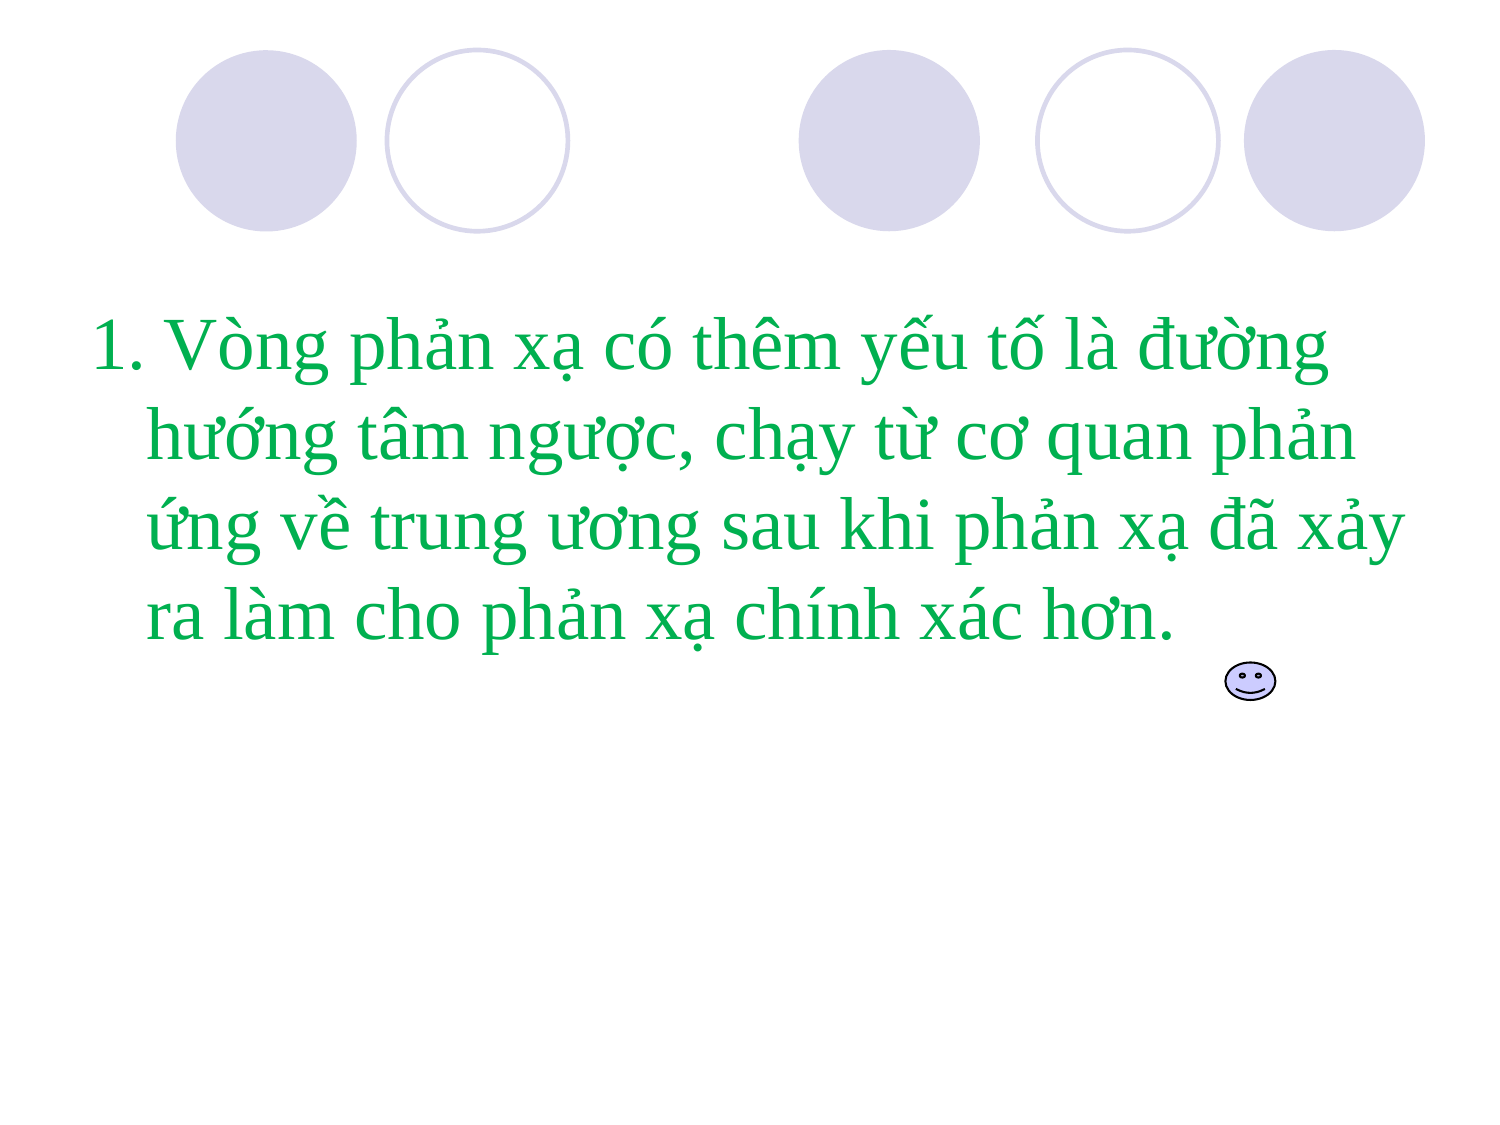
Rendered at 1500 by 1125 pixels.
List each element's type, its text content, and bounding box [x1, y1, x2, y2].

text_box [1225, 662, 1276, 700]
list 1. Vòng phản xạ có thêm yếu tố là đường hướng tâm ngược, chạy từ cơ quan phản ứng về trung ương sau khi phản xạ đã xảy ra làm cho phản xạ chính xác hơn. [75, 287, 1425, 1063]
